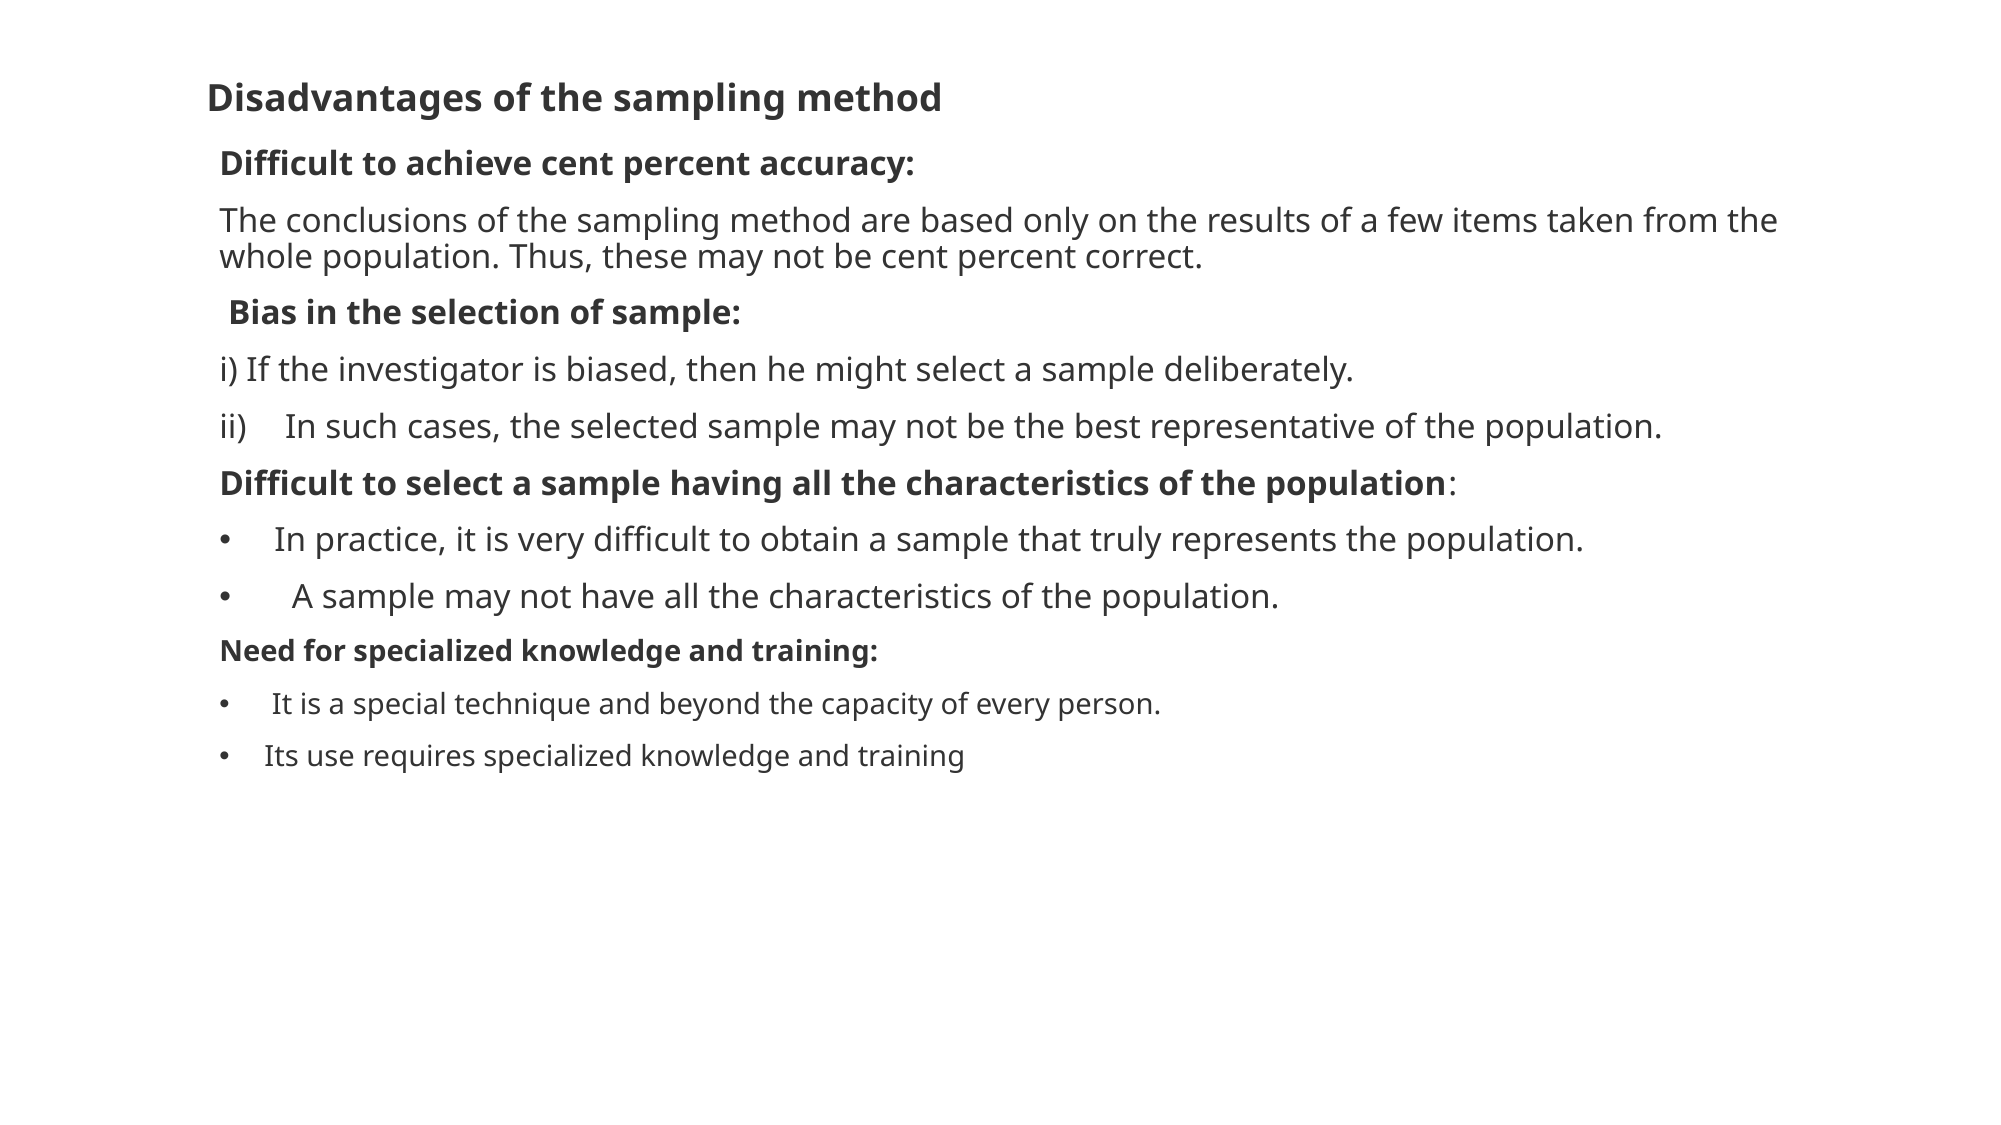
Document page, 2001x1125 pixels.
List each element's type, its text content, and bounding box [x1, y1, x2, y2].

list Difficult to achieve cent percent accuracy: The conclusions of the sampling method are based only on the results of a few items taken from the whole population. Thus, these may not be cent percent correct. Bias in the selection of sample: i) If the investigator is biased, then he might select a sample deliberately. In such cases, the selected sample may not be the best representative of the population. Difficult to select a sample having all the characteristics of the population: In practice, it is very difficult to obtain a sample that truly represents the population. A sample may not have all the characteristics of the population. Need for specialized knowledge and training: It is a special technique and beyond the capacity of every person. Its use requires specialized knowledge and training [204, 139, 1863, 1014]
title Disadvantages of the sampling method [191, 59, 1863, 140]
